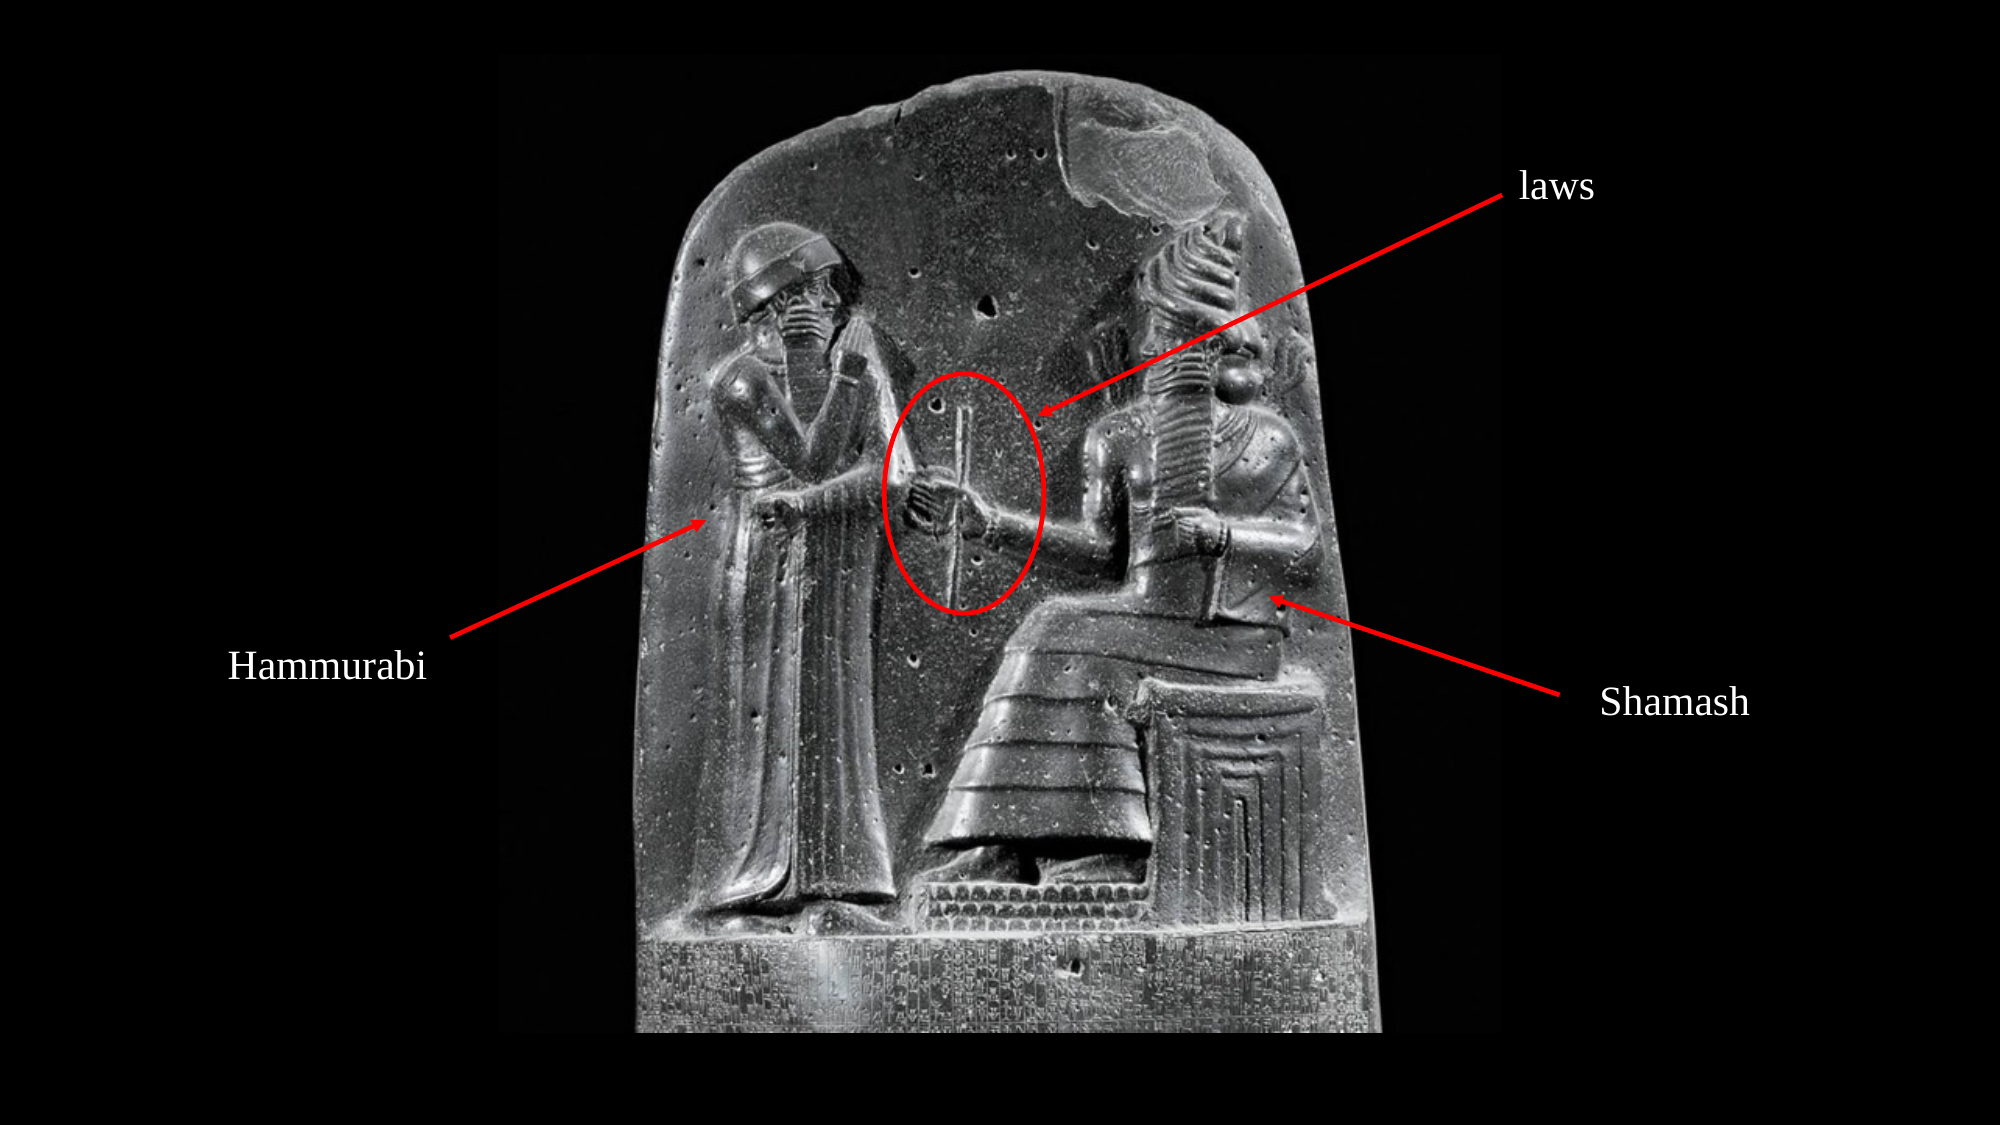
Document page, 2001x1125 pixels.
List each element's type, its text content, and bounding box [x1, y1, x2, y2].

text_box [1037, 194, 1503, 417]
text_box Hammurabi [212, 619, 461, 712]
text_box Shamash [1584, 656, 1798, 749]
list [498, 54, 1501, 1033]
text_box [1268, 596, 1560, 695]
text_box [450, 520, 707, 638]
title laws [1503, 139, 1620, 233]
